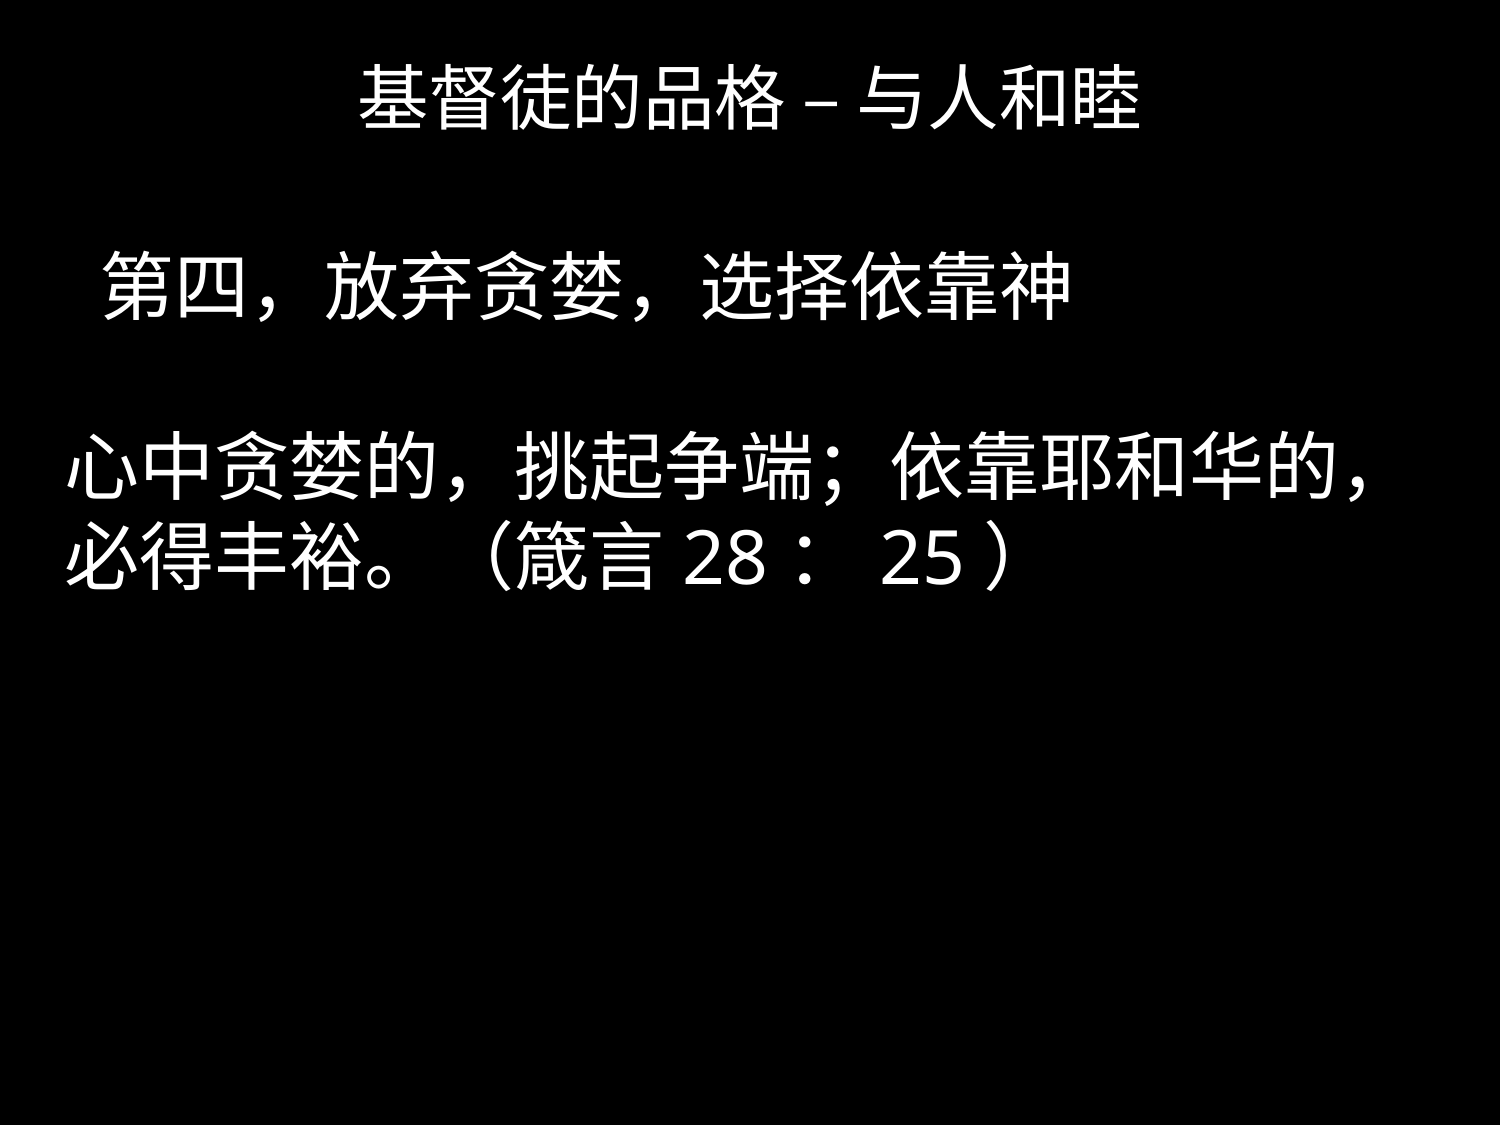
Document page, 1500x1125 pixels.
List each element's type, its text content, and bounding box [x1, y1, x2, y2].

text_box 第四，放弃贪婪，选择依靠神 心中贪婪的，挑起争端；依靠耶和华的，必得丰裕。（箴言28：25） [50, 232, 1450, 608]
title 基督徒的品格 – 与人和睦 [75, 45, 1425, 232]
